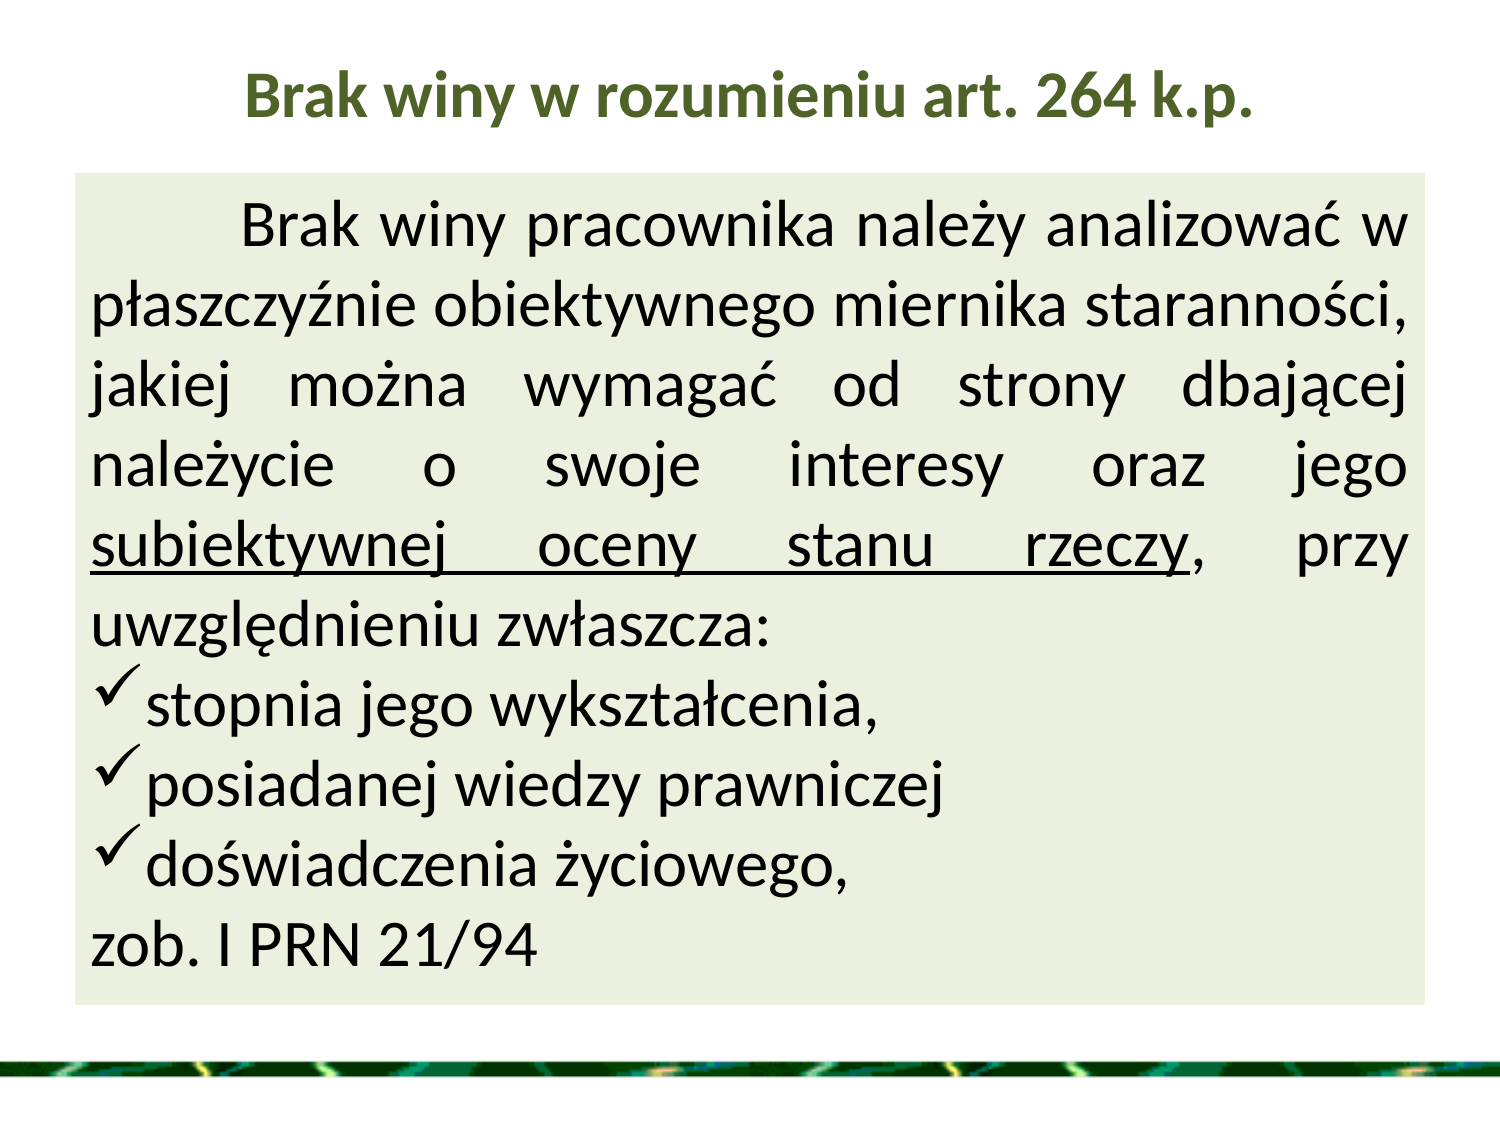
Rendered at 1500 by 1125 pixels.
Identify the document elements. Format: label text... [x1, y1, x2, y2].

list Brak winy pracownika należy analizować w płaszczyźnie obiektywnego miernika staranności, jakiej można wymagać od strony dbającej należycie o swoje interesy oraz jego subiektywnej oceny stanu rzeczy, przy uwzględnieniu zwłaszcza: stopnia jego wykształcenia, posiadanej wiedzy prawniczej doświadczenia życiowego, zob. I PRN 21/94 [75, 172, 1425, 1005]
picture [0, 1056, 1500, 1083]
title Brak winy w rozumieniu art. 264 k.p. [75, 45, 1425, 138]
